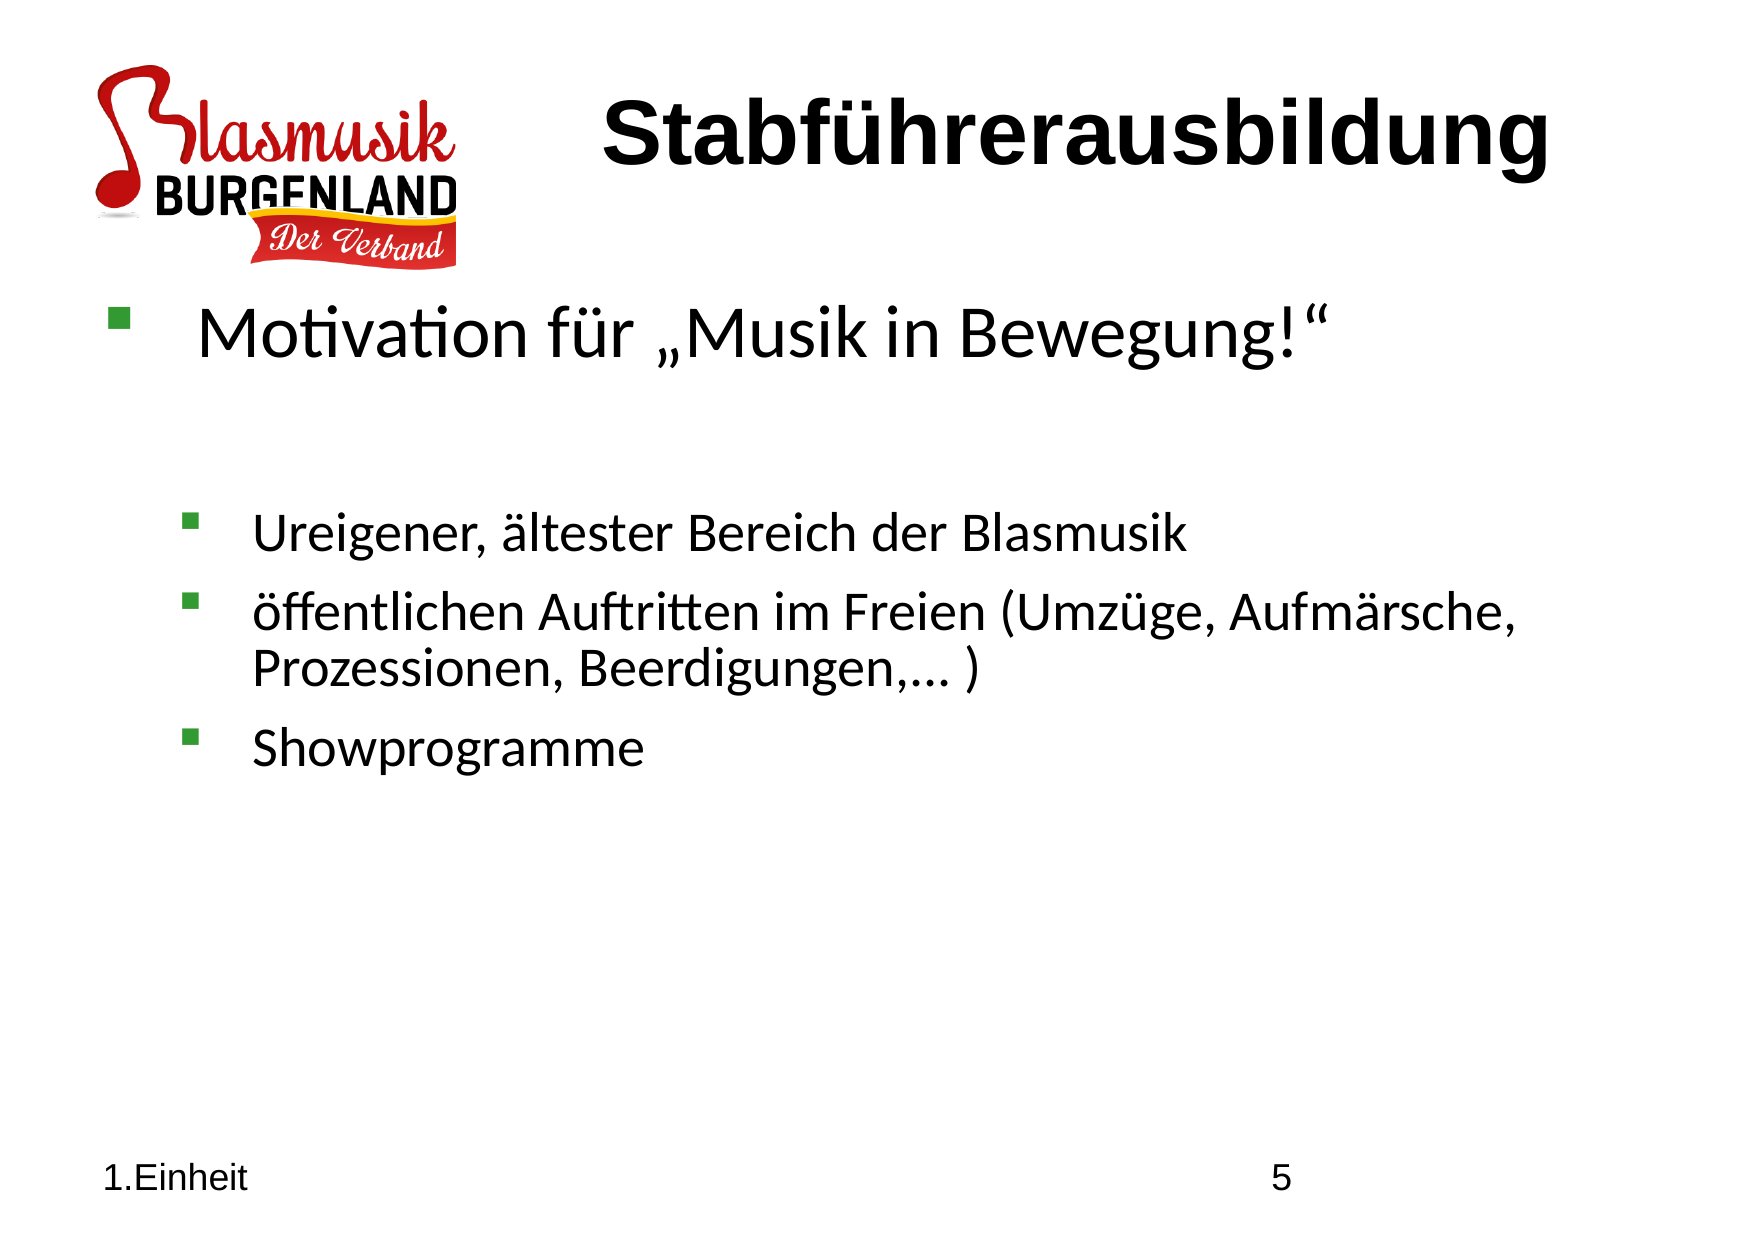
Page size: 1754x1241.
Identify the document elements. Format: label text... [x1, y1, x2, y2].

slide_number 5 [1256, 1149, 1665, 1215]
subtitle Stabführerausbildung [486, 65, 1669, 278]
slide_number 1.Einheit [87, 1149, 497, 1215]
list Motivation für „Musik in Bewegung!“ Ureigener, ältester Bereich der Blasmusik öffentlichen Auftritten im Freien (Umzüge, Aufmärsche, Prozessionen, Beerdigungen,... ) Showprogramme [87, 290, 1665, 1109]
picture [95, 65, 456, 273]
